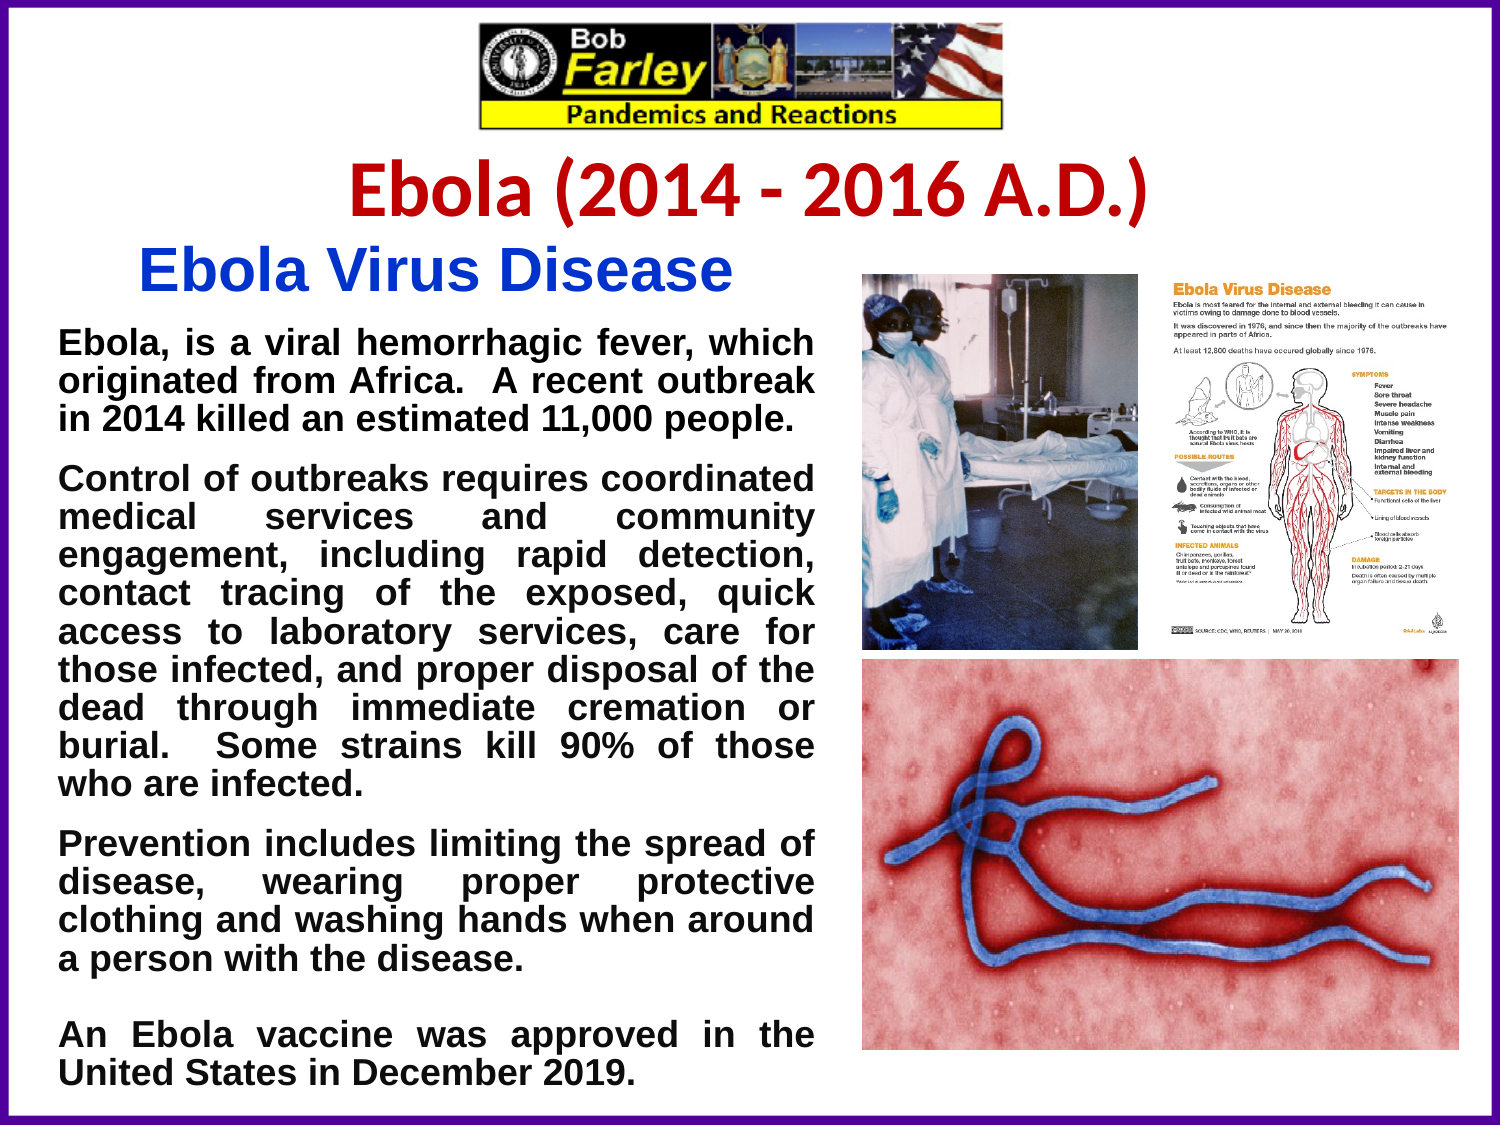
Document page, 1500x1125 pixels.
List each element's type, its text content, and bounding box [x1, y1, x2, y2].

list Ebola Virus Disease Ebola, is a viral hemorrhagic fever, which originated from Africa. A recent outbreak in 2014 killed an estimated 11,000 people. Control of outbreaks requires coordinated medical services and community engagement, including rapid detection, contact tracing of the exposed, quick access to laboratory services, care for those infected, and proper disposal of the dead through immediate cremation or burial. Some strains kill 90% of those who are infected. Prevention includes limiting the spread of disease, wearing proper protective clothing and washing hands when around a person with the disease. An Ebola vaccine was approved in the United States in December 2019. [43, 241, 831, 1068]
text_box Ebola (2014 - 2016 A.D.) [37, 127, 1463, 241]
picture [0, 0, 1500, 1125]
